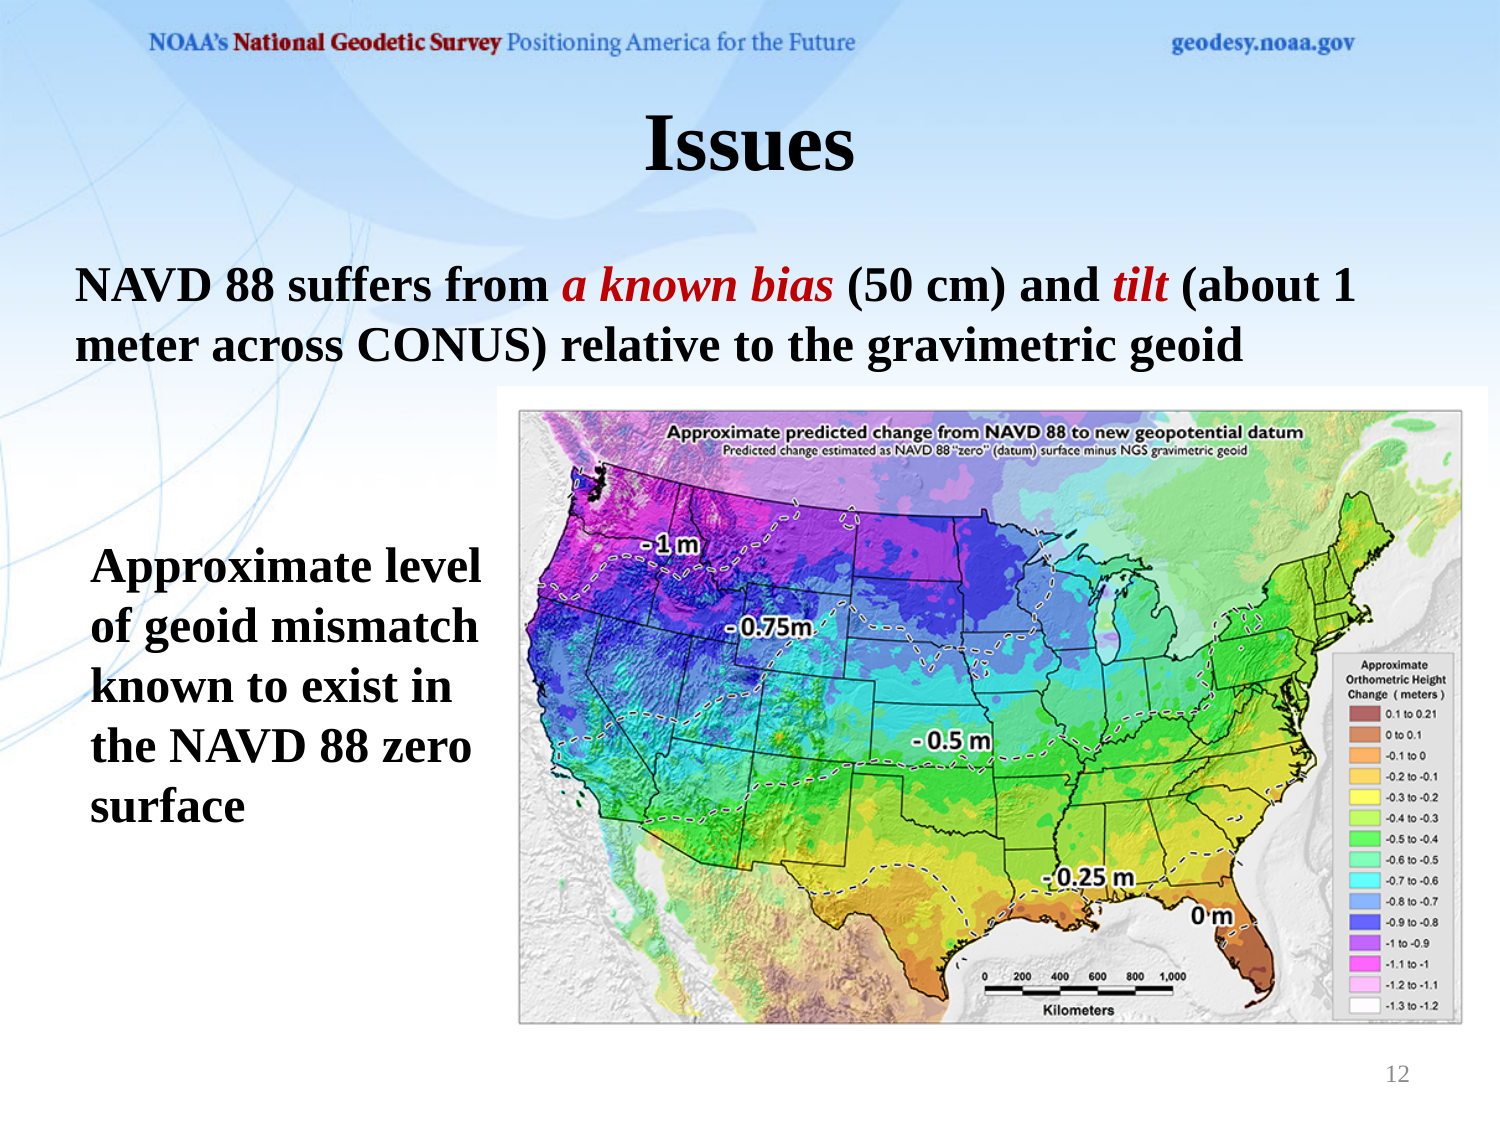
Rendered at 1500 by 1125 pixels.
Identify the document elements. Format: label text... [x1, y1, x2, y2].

text_box Approximate level of geoid mismatch known to exist in the NAVD 88 zero surface [75, 525, 491, 1043]
picture [0, 0, 1500, 1125]
slide_number 12 [1074, 1055, 1425, 1103]
title Issues [75, 43, 1425, 231]
list NAVD 88 suffers from a known bias (50 cm) and tilt (about 1 meter across CONUS) relative to the gravimetric geoid [59, 244, 1394, 432]
